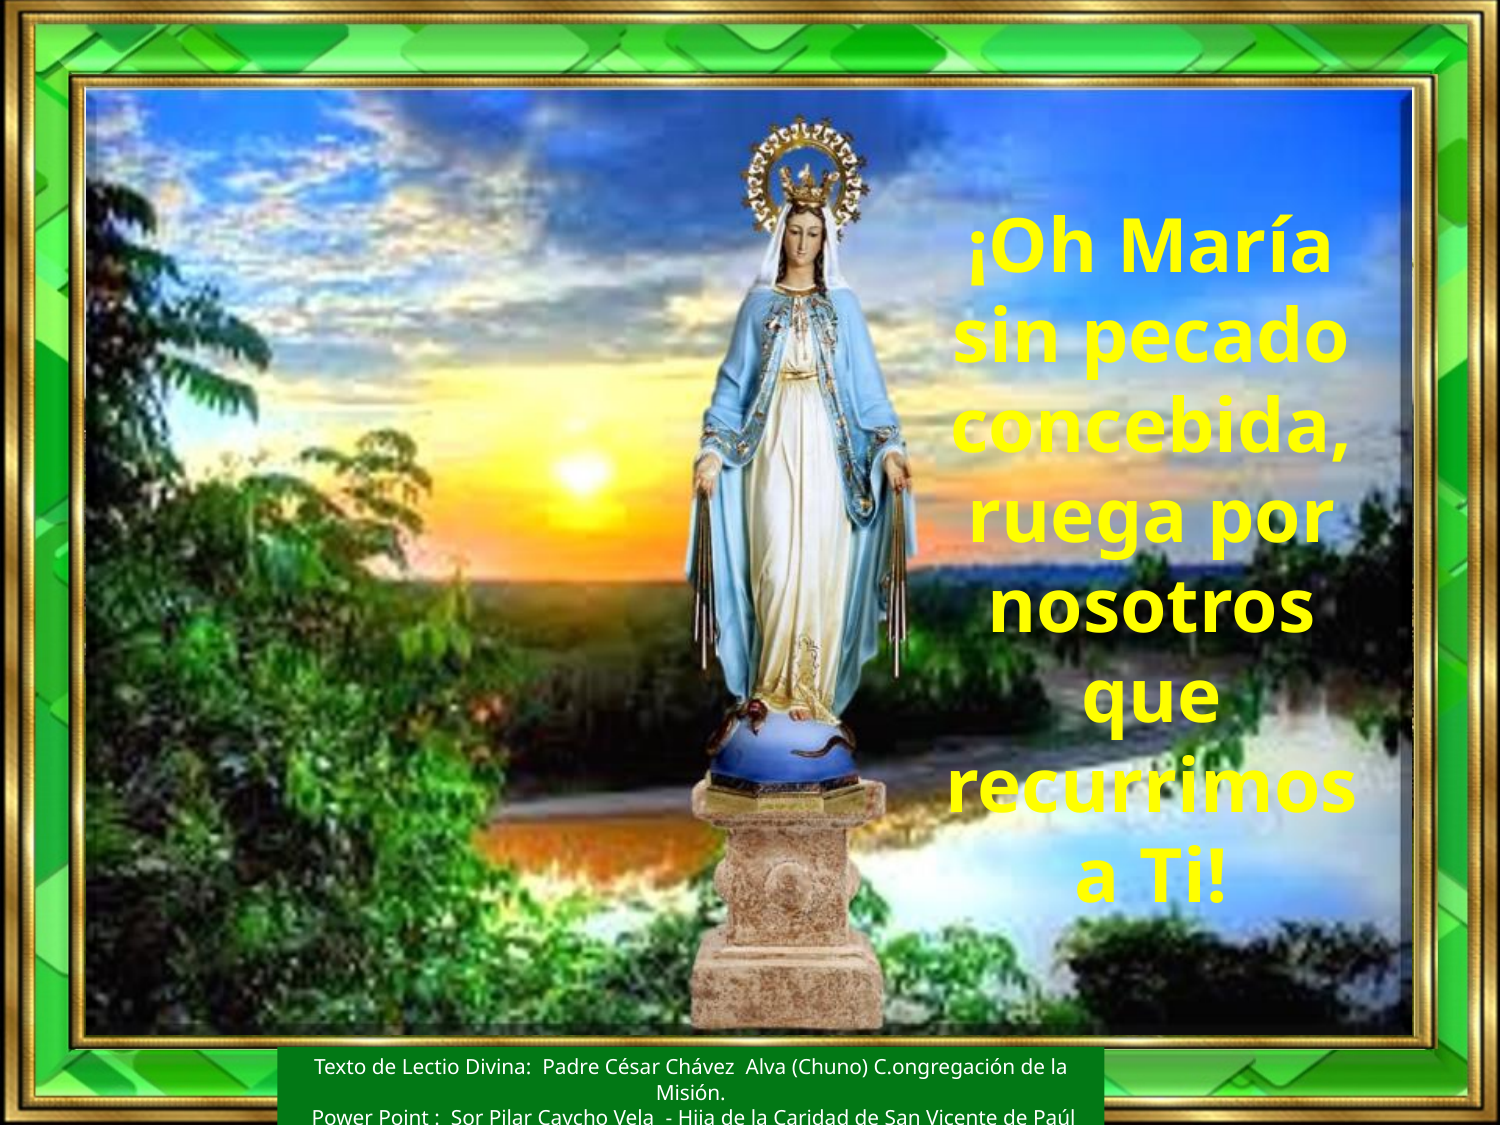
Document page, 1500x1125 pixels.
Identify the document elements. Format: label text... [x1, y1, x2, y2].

picture [0, 0, 1500, 1125]
text_box Texto de Lectio Divina: Padre César Chávez Alva (Chuno) C.ongregación de la Misión. Power Point : Sor Pilar Caycho Vela - Hija de la Caridad de San Vicente de Paúl [277, 1046, 1105, 1125]
